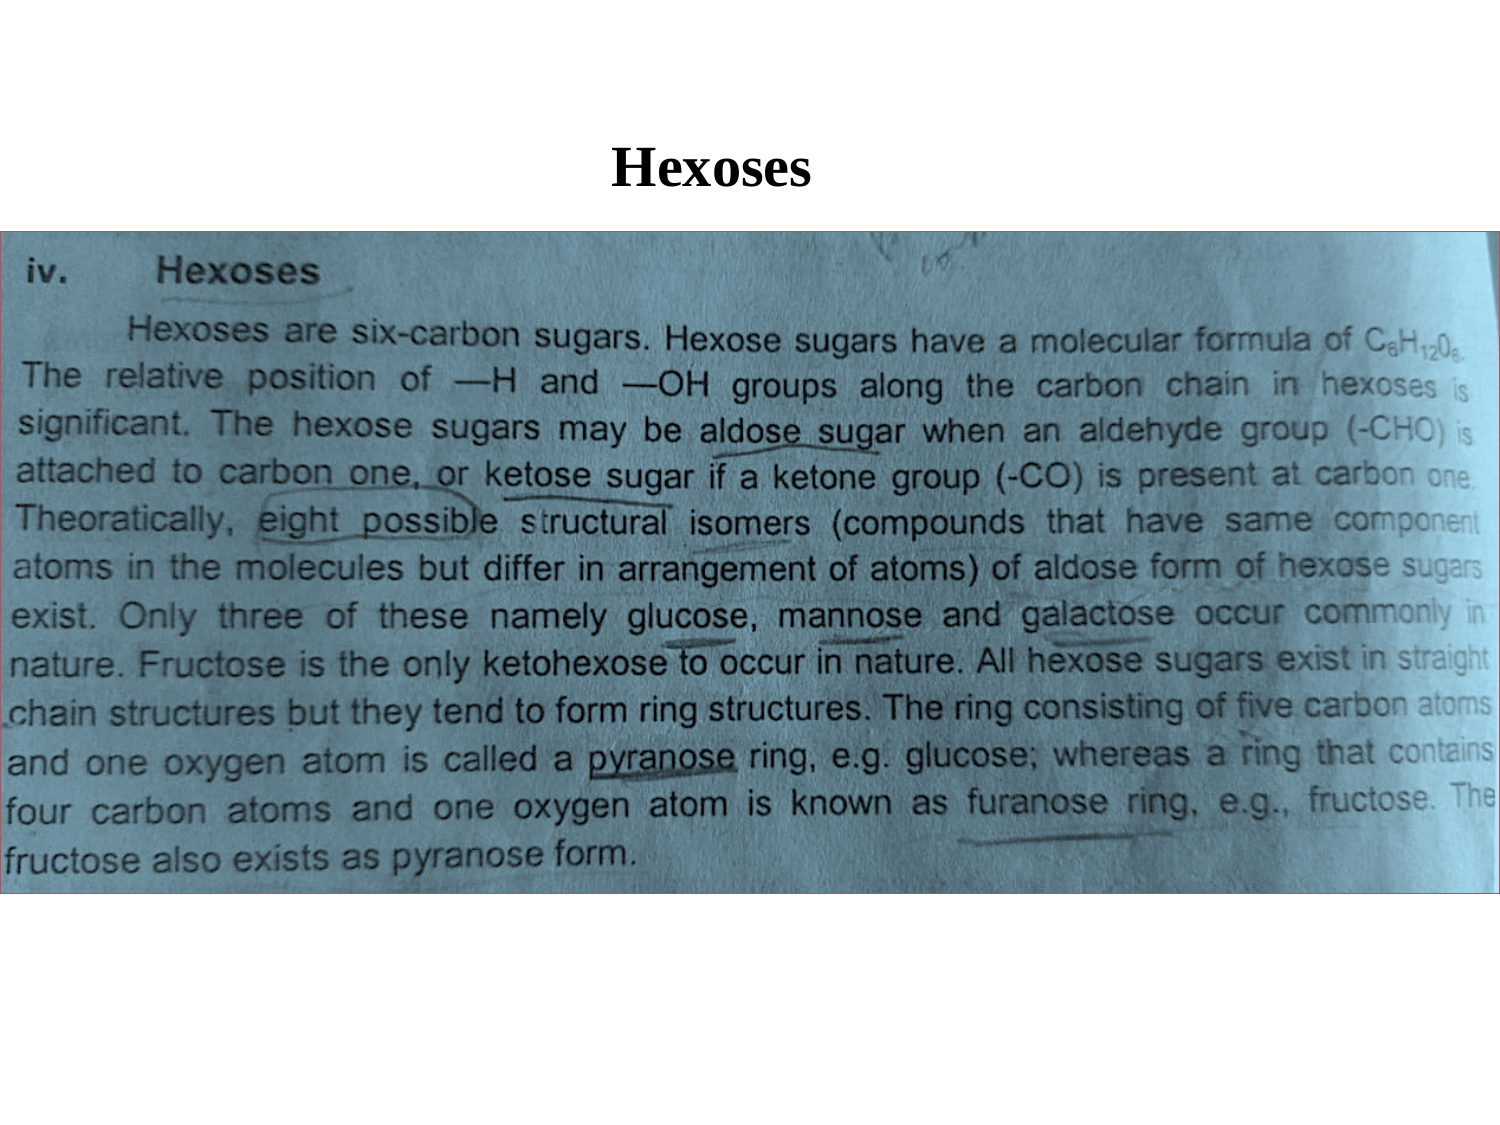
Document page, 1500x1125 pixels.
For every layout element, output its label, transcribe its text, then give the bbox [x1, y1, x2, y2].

picture [0, 230, 1500, 894]
title Hexoses [52, 127, 1372, 199]
